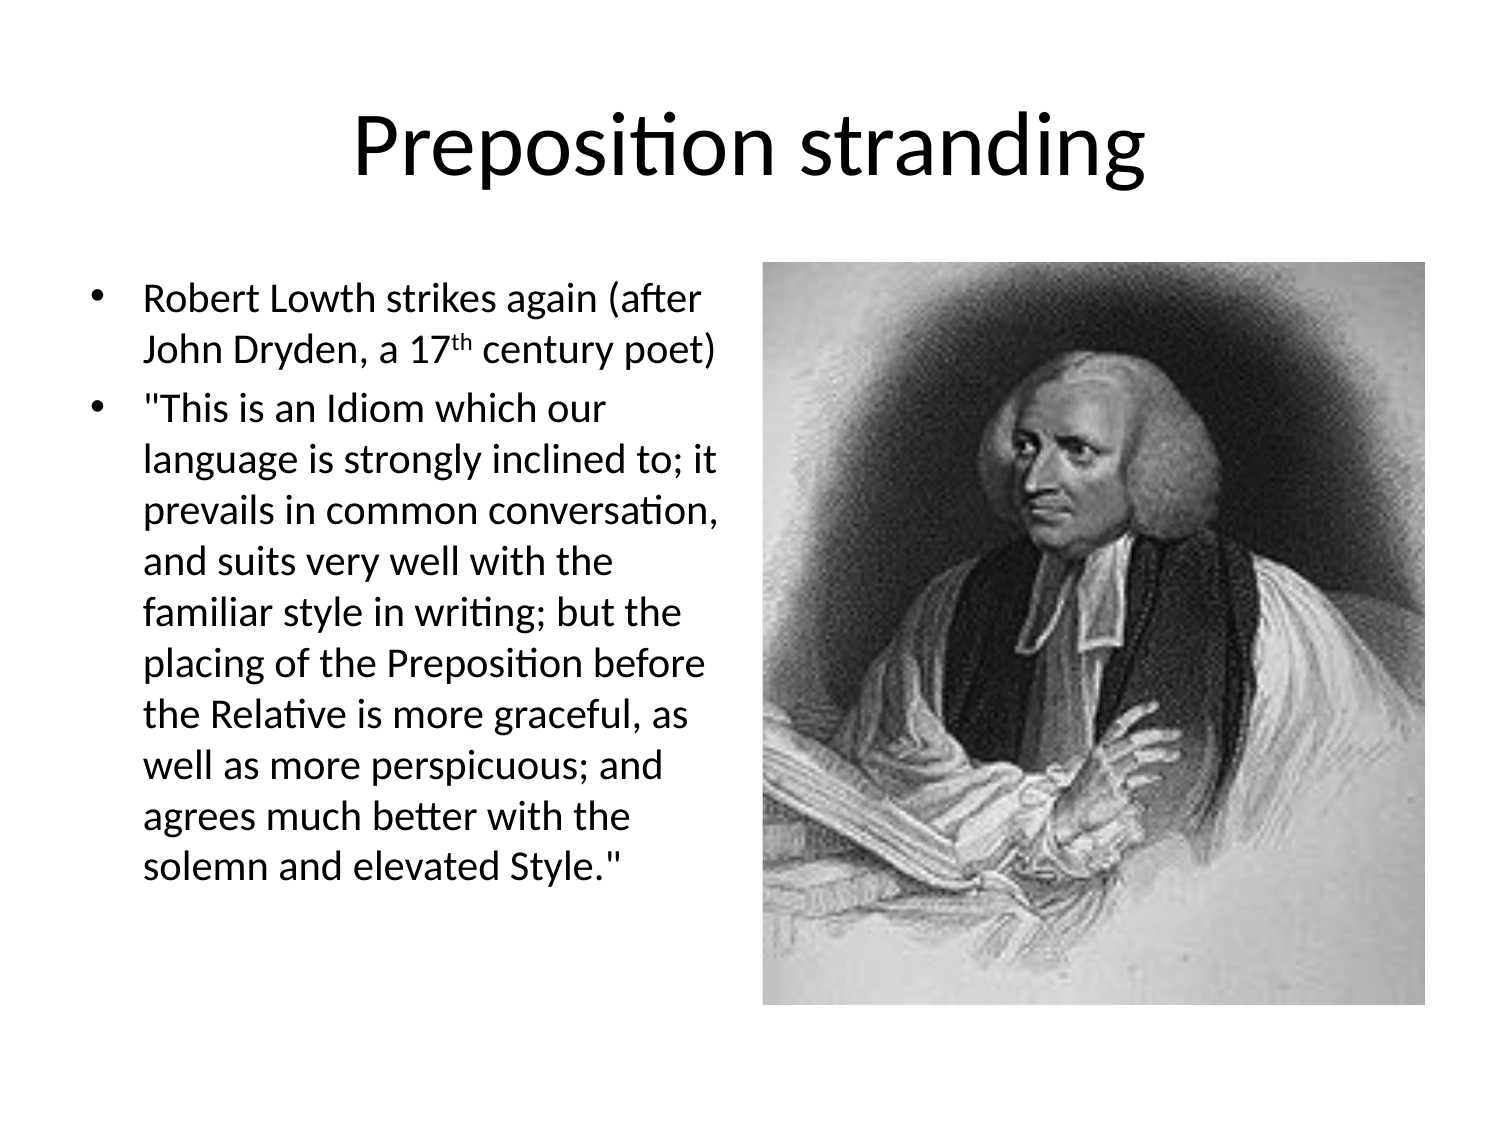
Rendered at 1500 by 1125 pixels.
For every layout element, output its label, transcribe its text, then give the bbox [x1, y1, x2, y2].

title Preposition stranding [75, 45, 1425, 233]
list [762, 262, 1426, 1006]
list Robert Lowth strikes again (after John Dryden, a 17th century poet) "This is an Idiom which our language is strongly inclined to; it prevails in common conversation, and suits very well with the familiar style in writing; but the placing of the Preposition before the Relative is more graceful, as well as more perspicuous; and agrees much better with the solemn and elevated Style." [75, 262, 738, 1005]
